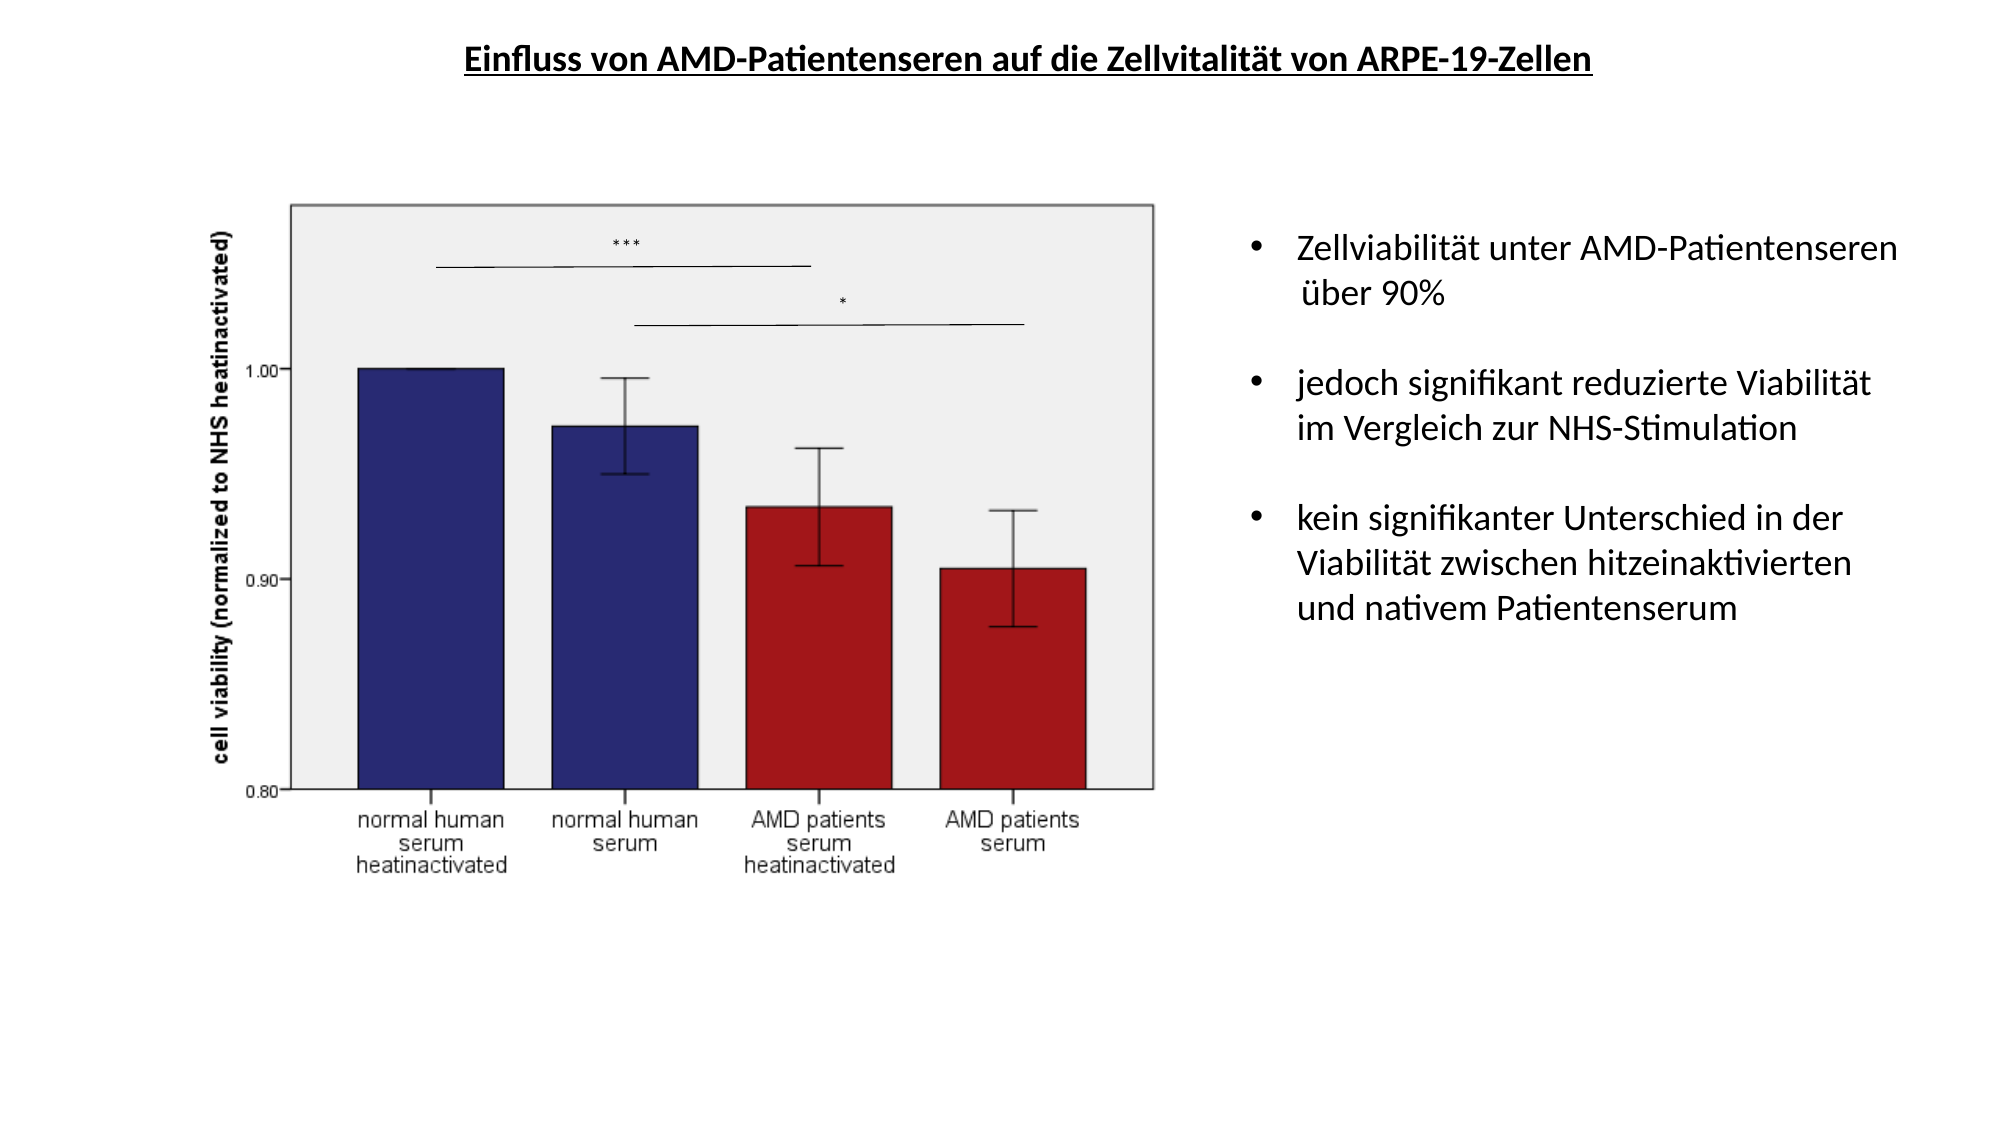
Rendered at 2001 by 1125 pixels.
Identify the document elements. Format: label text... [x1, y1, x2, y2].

text_box Zellviabilität unter AMD-Patientenseren über 90% jedoch signifikant reduzierte Viabilität im Vergleich zur NHS-Stimulation kein signifikanter Unterschied in der Viabilität zwischen hitzeinaktivierten und nativem Patientenserum [1235, 215, 1929, 681]
text_box Einfluss von AMD-Patientenseren auf die Zellvitalität von ARPE-19-Zellen [449, 26, 1608, 87]
picture [181, 193, 1165, 981]
